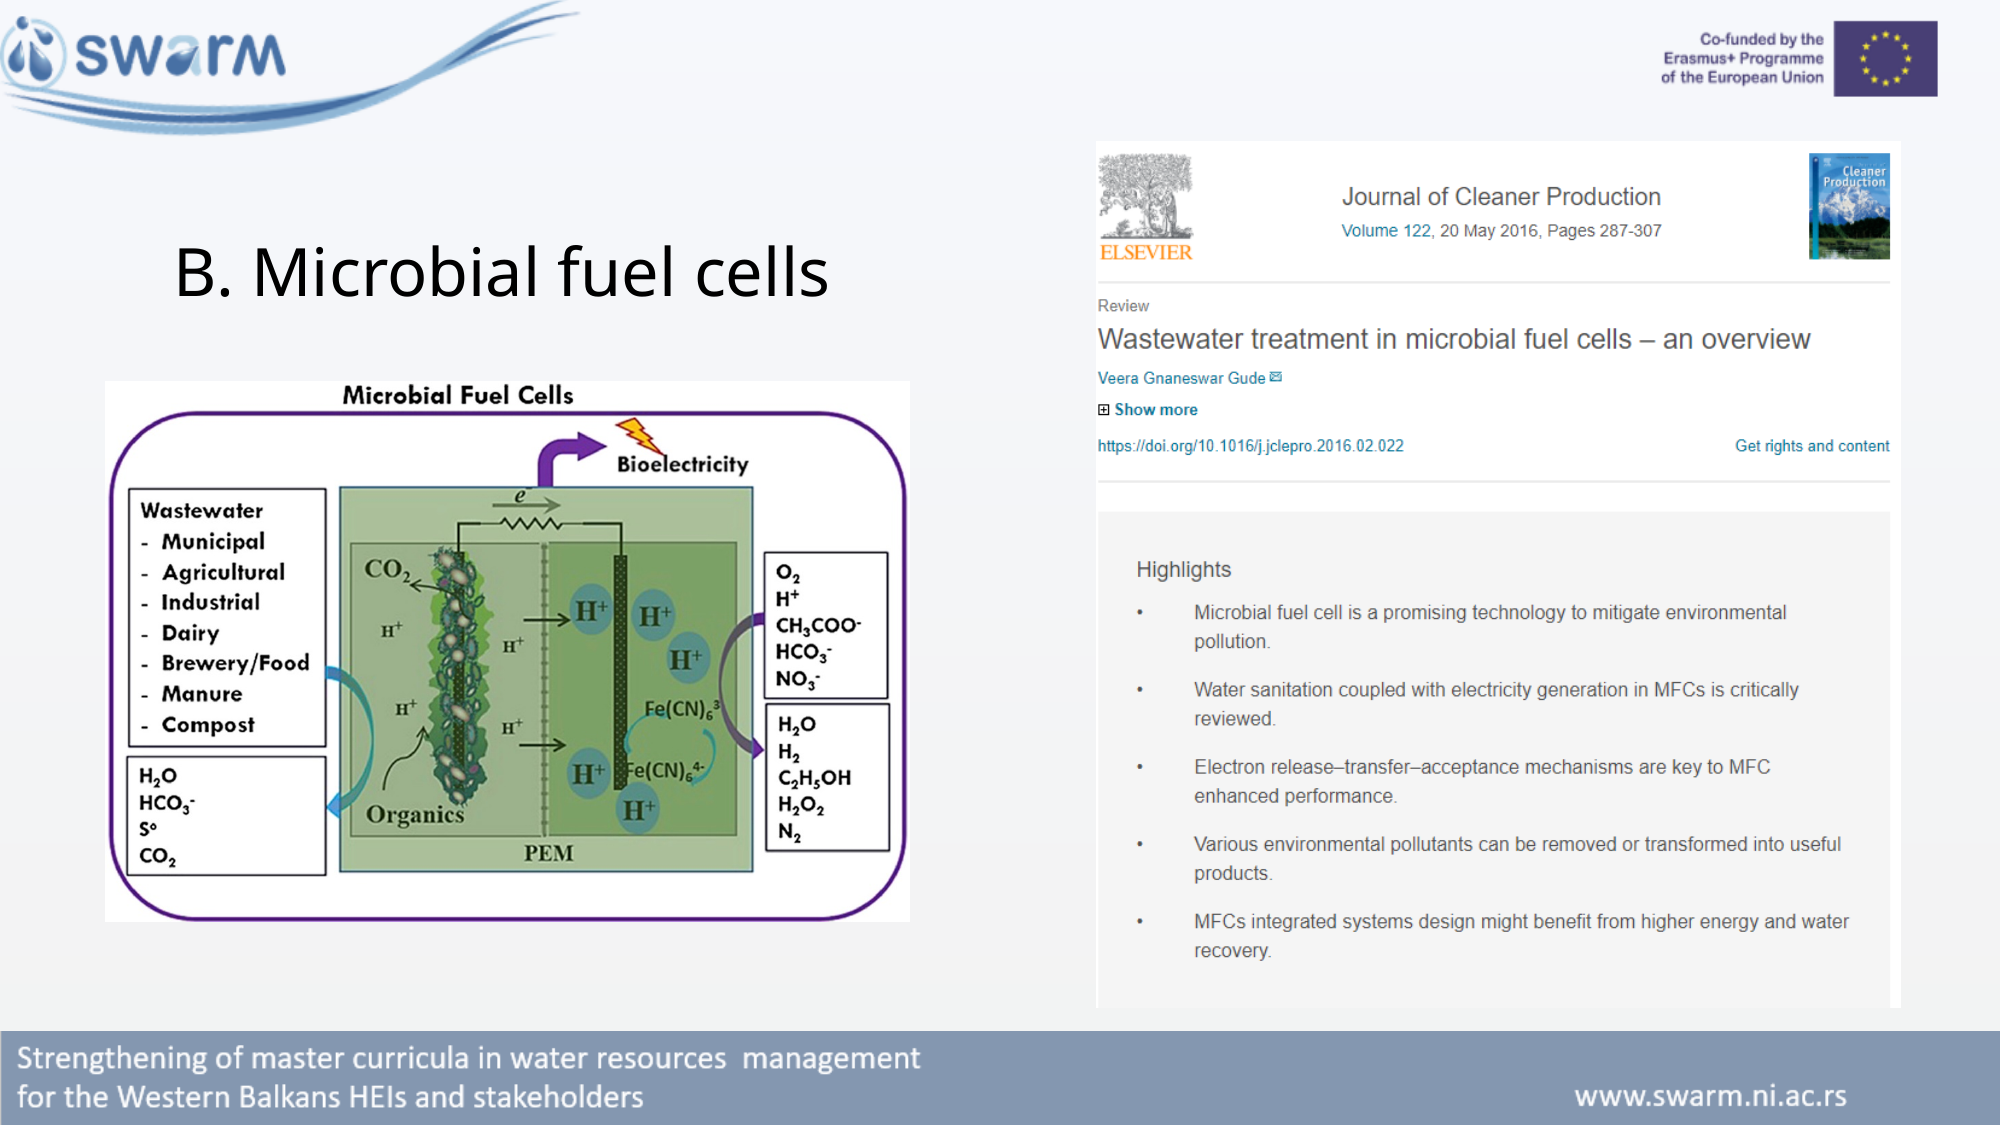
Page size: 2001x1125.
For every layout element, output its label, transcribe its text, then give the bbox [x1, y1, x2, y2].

picture [0, 0, 2000, 1009]
title B. Microbial fuel cells [158, 212, 1096, 338]
picture [105, 381, 910, 922]
picture [0, 1031, 2000, 1125]
